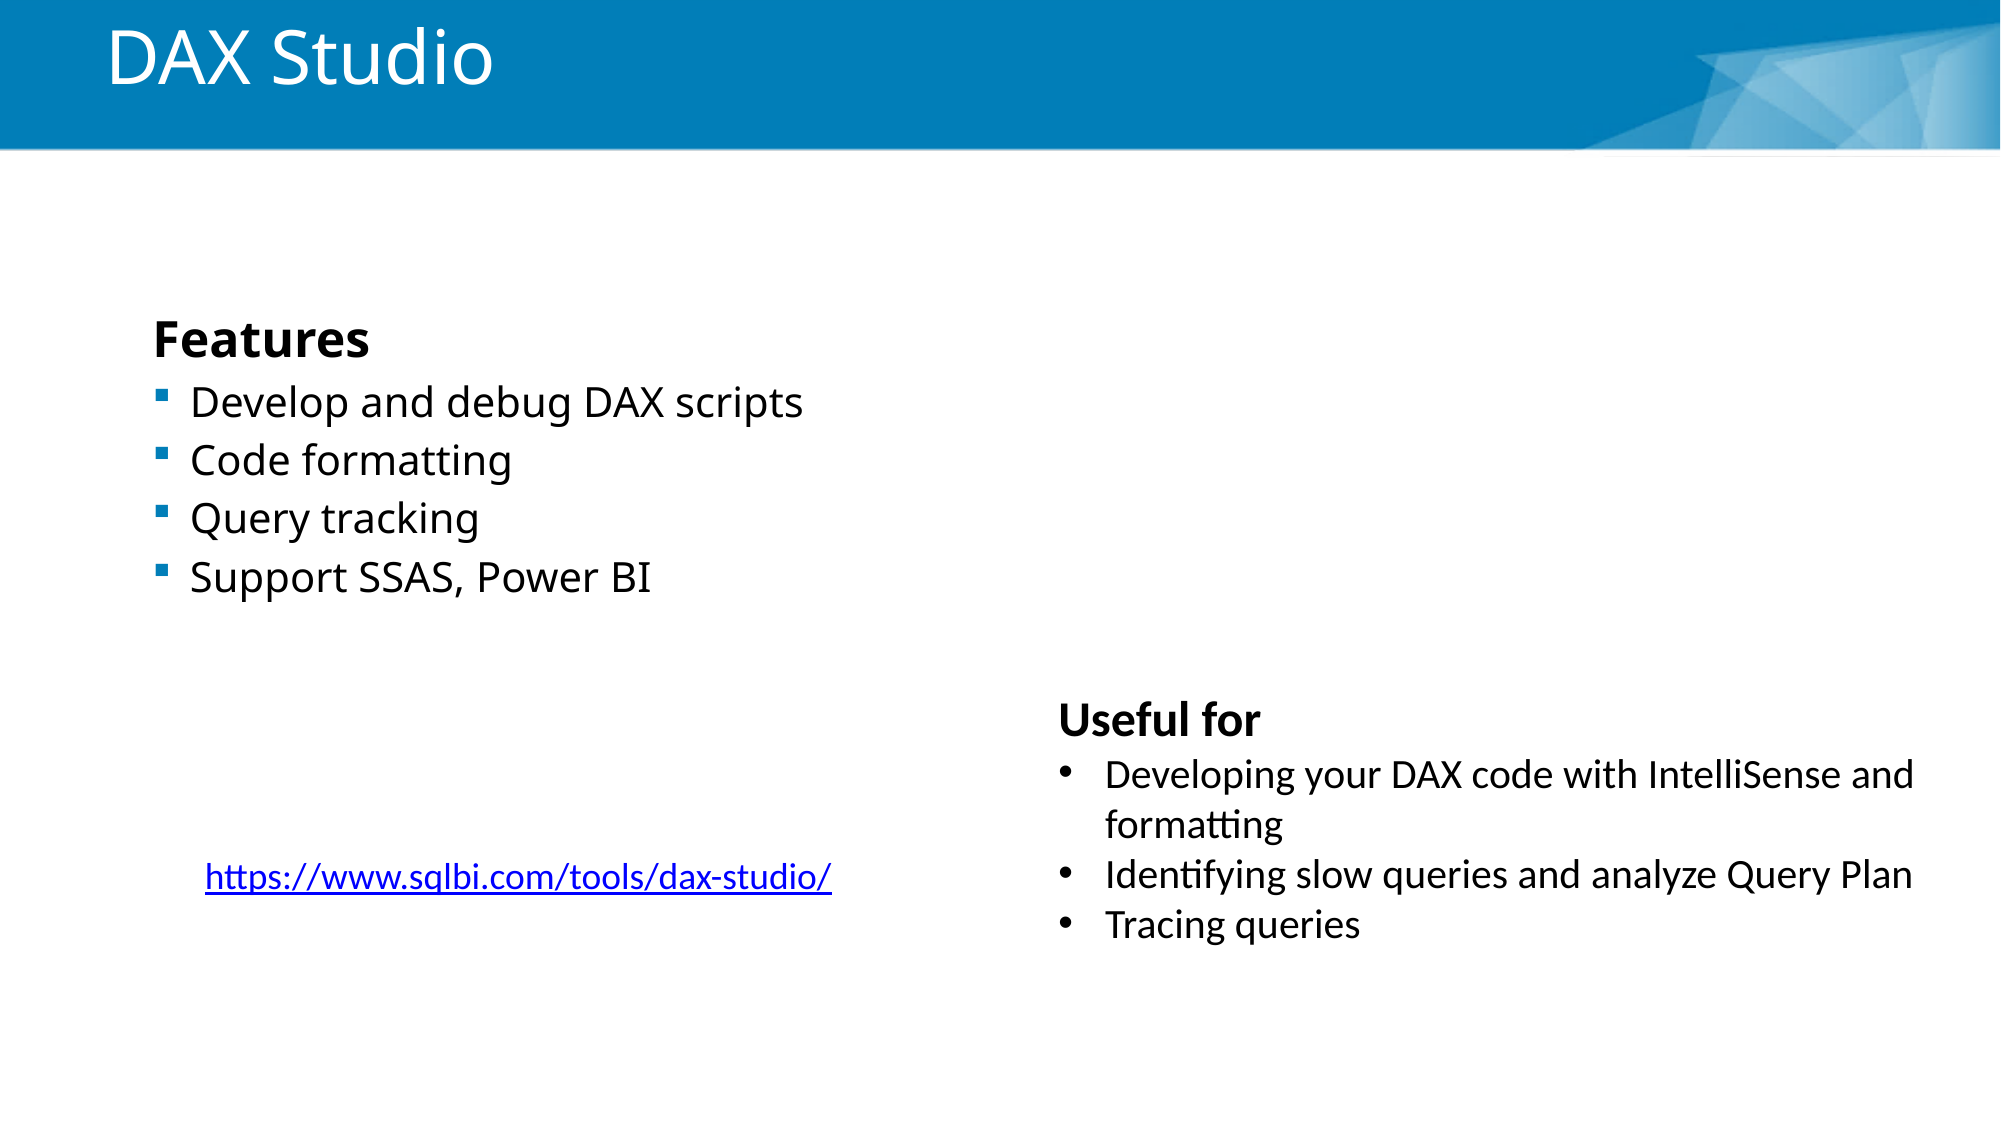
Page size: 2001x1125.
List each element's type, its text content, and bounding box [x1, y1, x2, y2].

text_box https://www.sqlbi.com/tools/dax-studio/ [190, 844, 847, 950]
title DAX Studio [90, 0, 1341, 130]
picture [0, 24, 2001, 1125]
text_box Useful for Developing your DAX code with IntelliSense and formatting Identifying slow queries and analyze Query Plan Tracing queries [1043, 679, 1968, 954]
list Features Develop and debug DAX scripts Code formatting Query tracking Support SSAS, Power BI [137, 299, 1863, 642]
